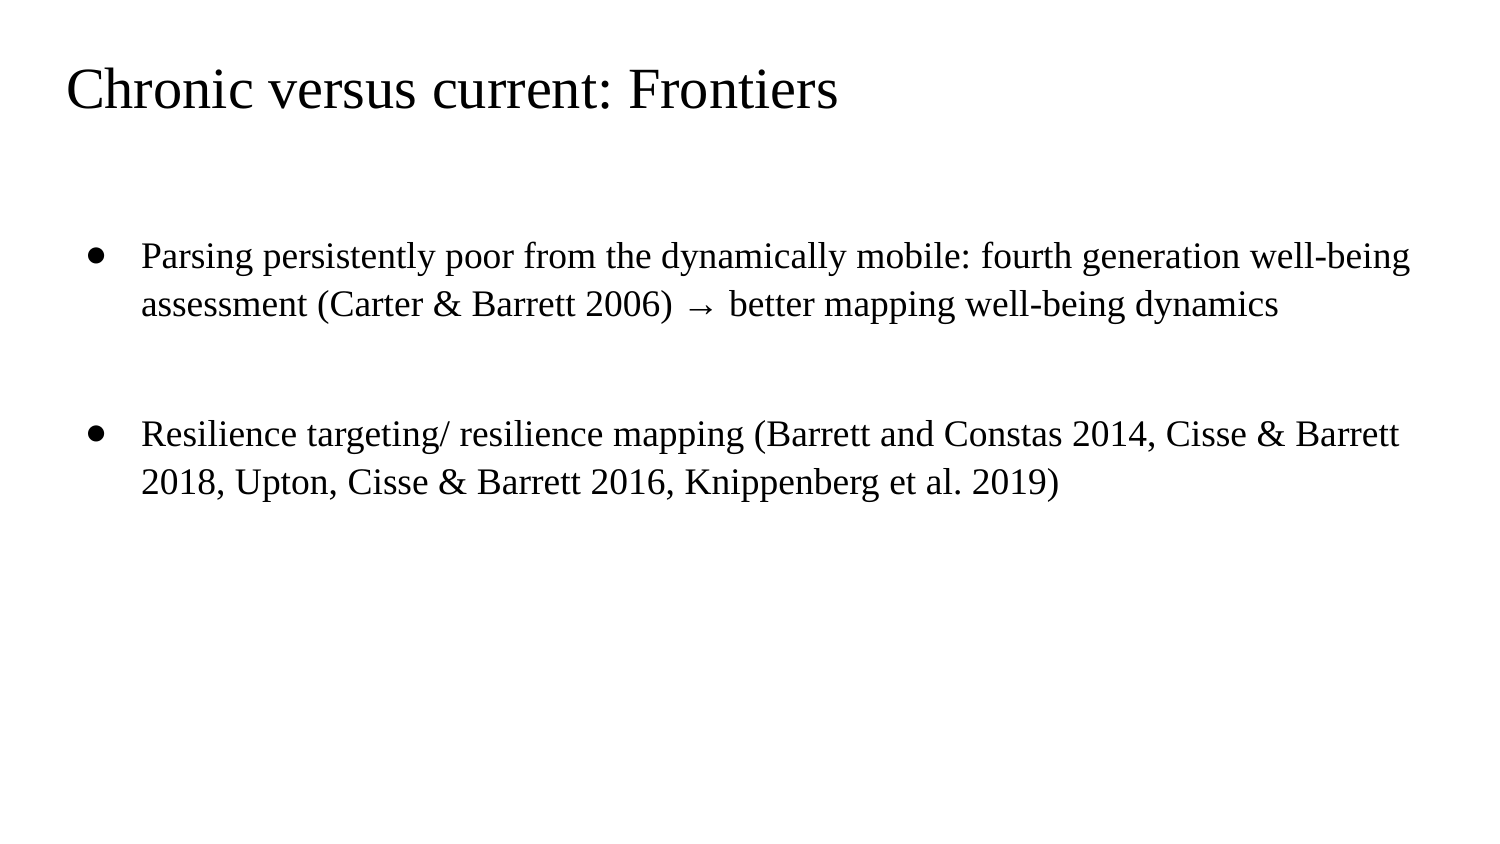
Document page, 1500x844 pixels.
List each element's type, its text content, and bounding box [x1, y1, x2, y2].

list Parsing persistently poor from the dynamically mobile: fourth generation well-being assessment (Carter & Barrett 2006) → better mapping well-being dynamics Resilience targeting/ resilience mapping (Barrett and Constas 2014, Cisse & Barrett 2018, Upton, Cisse & Barrett 2016, Knippenberg et al. 2019) [51, 151, 1449, 712]
title Chronic versus current: Frontiers [51, 35, 1449, 130]
